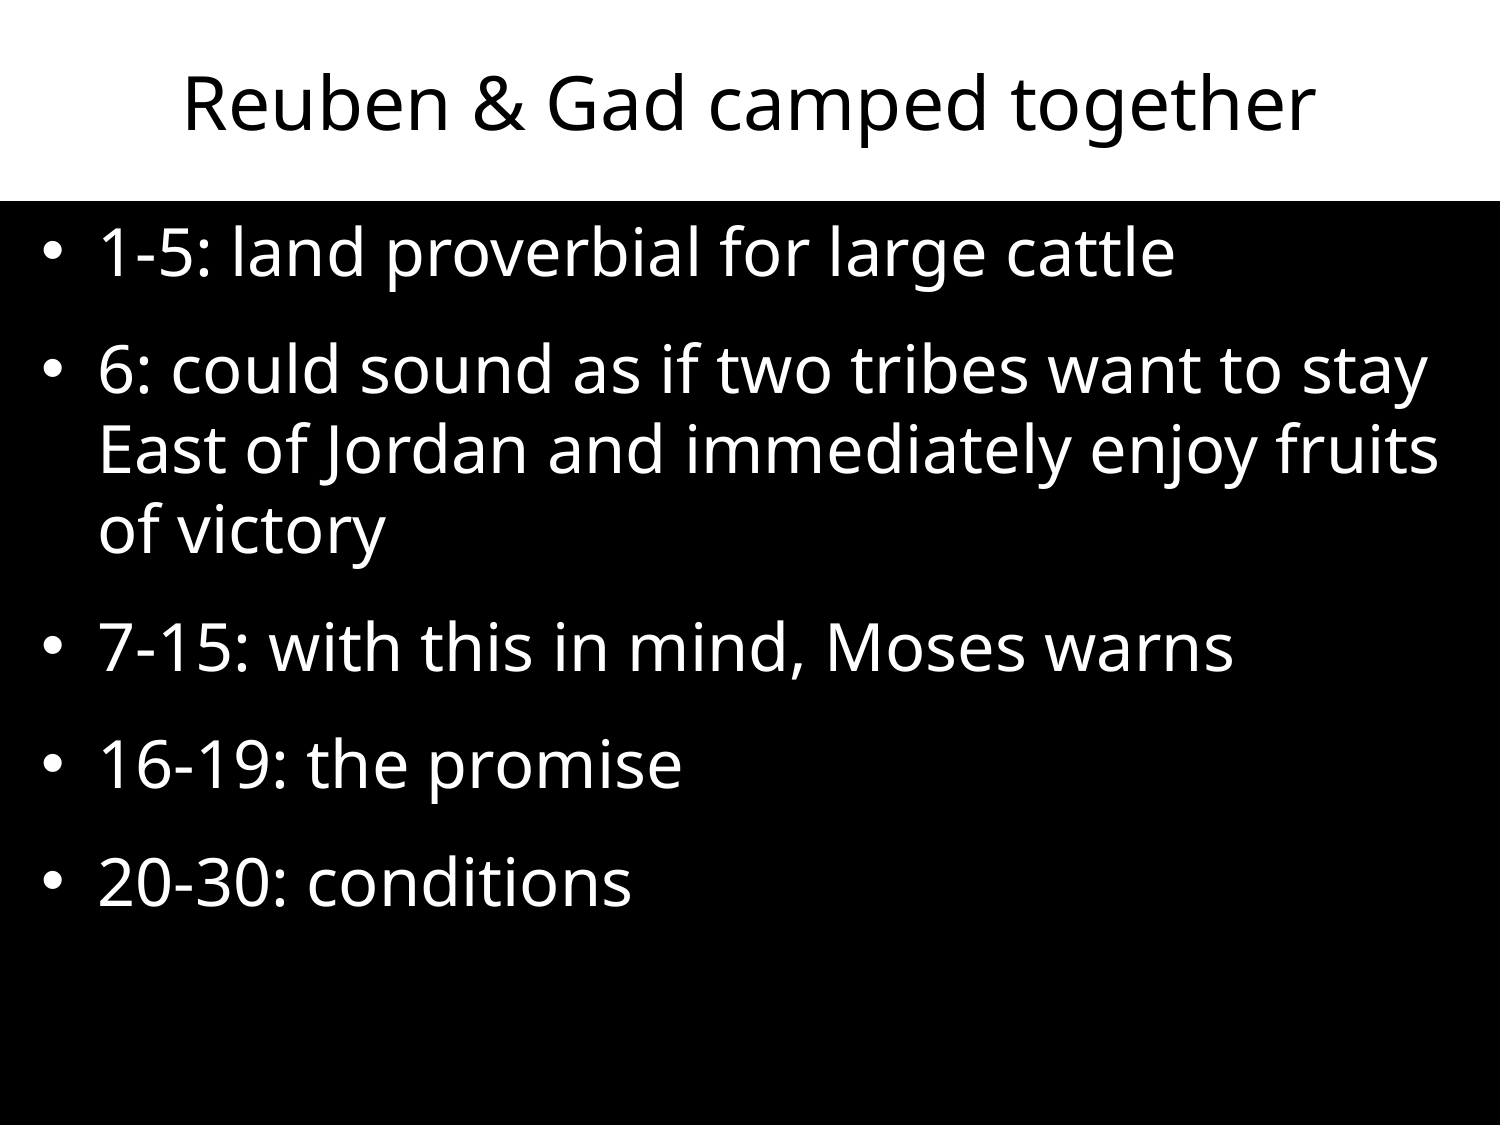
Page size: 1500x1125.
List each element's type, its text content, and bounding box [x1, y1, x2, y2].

title Reuben & Gad camped together [0, 0, 1500, 201]
text_box 1-5: land proverbial for large cattle 6: could sound as if two tribes want to stay East of Jordan and immediately enjoy fruits of victory 7-15: with this in mind, Moses warns 16-19: the promise 20-30: conditions [0, 202, 1500, 1125]
